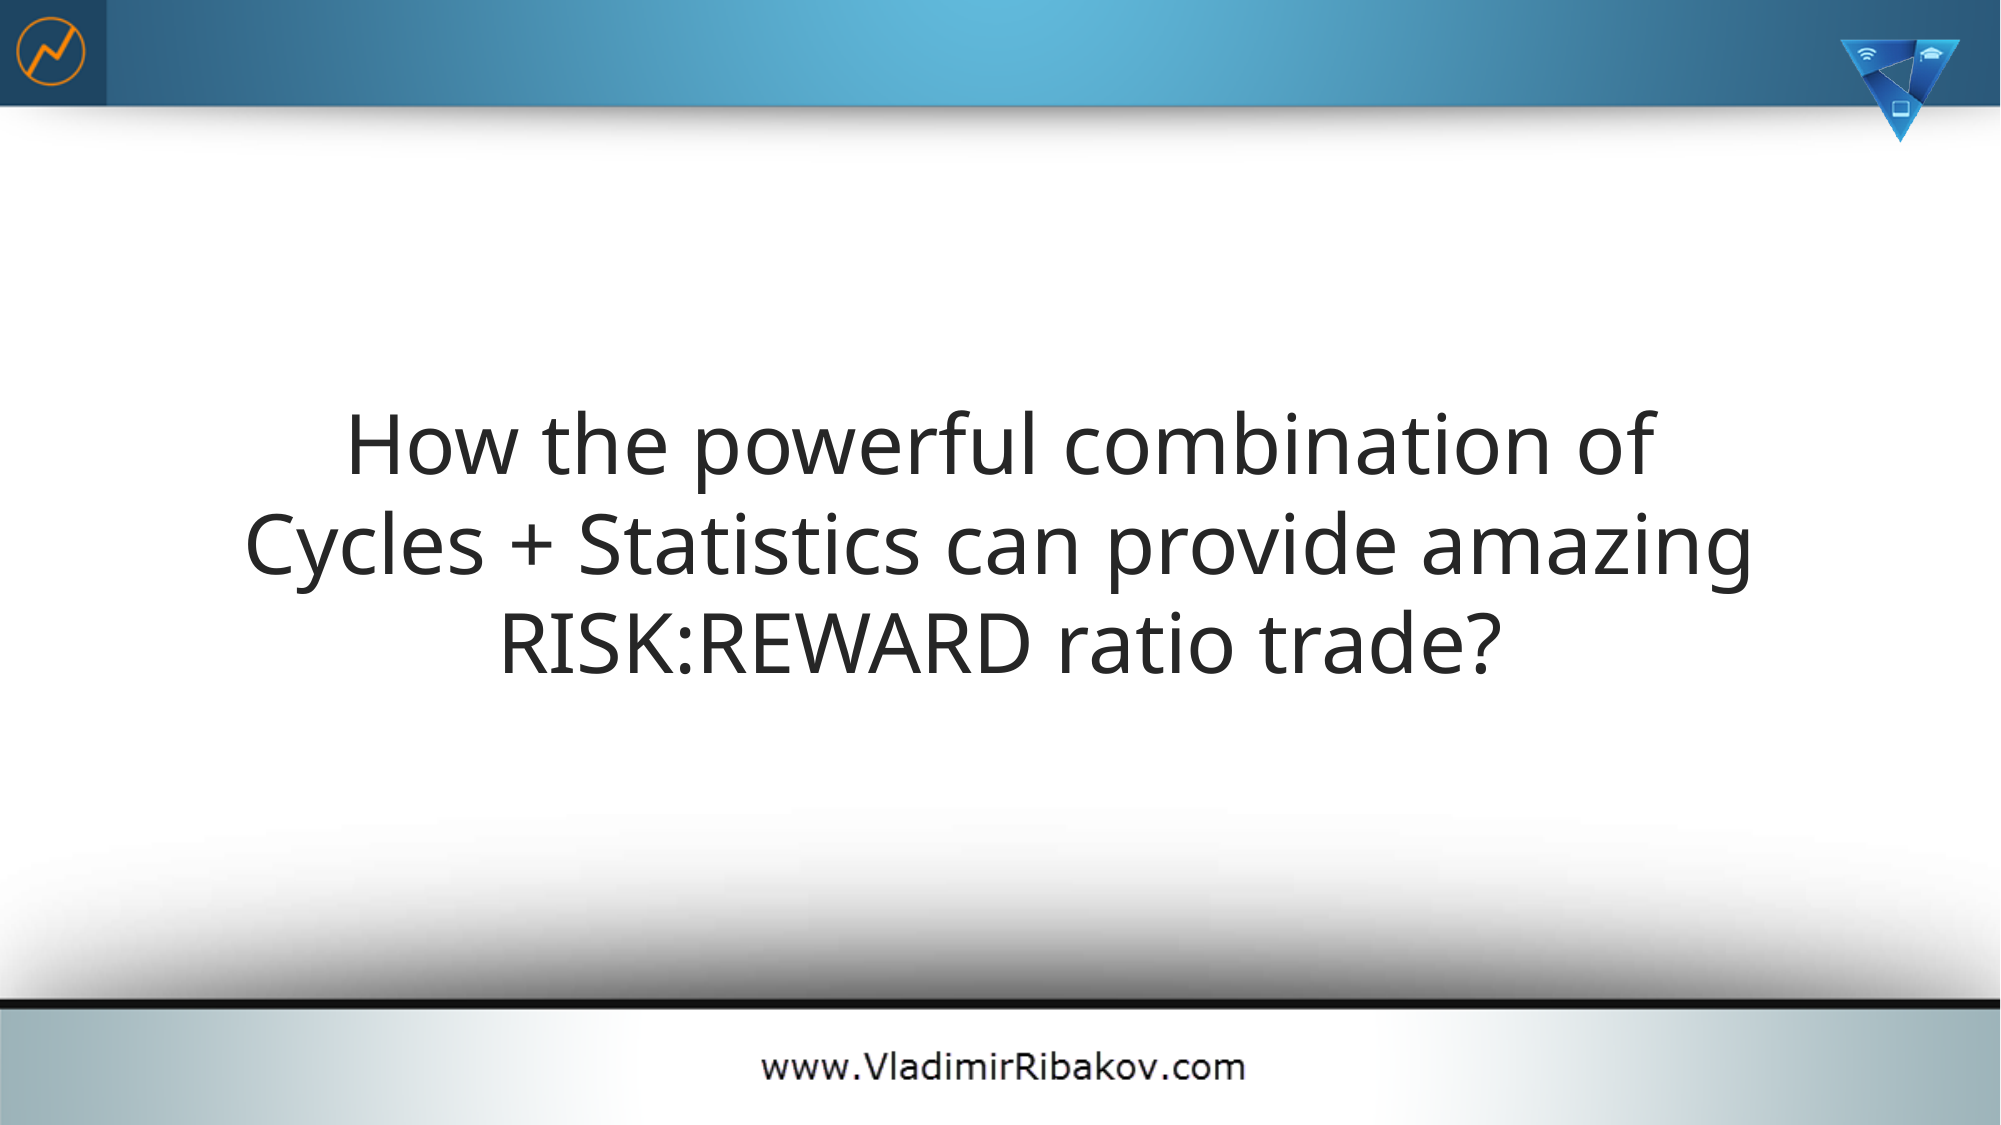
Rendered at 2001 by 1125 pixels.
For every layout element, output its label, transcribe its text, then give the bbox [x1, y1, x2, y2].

title How the powerful combination of Cycles + Statistics can provide amazing RISK:REWARD ratio trade? [0, 383, 2000, 492]
picture [0, 0, 2001, 1125]
